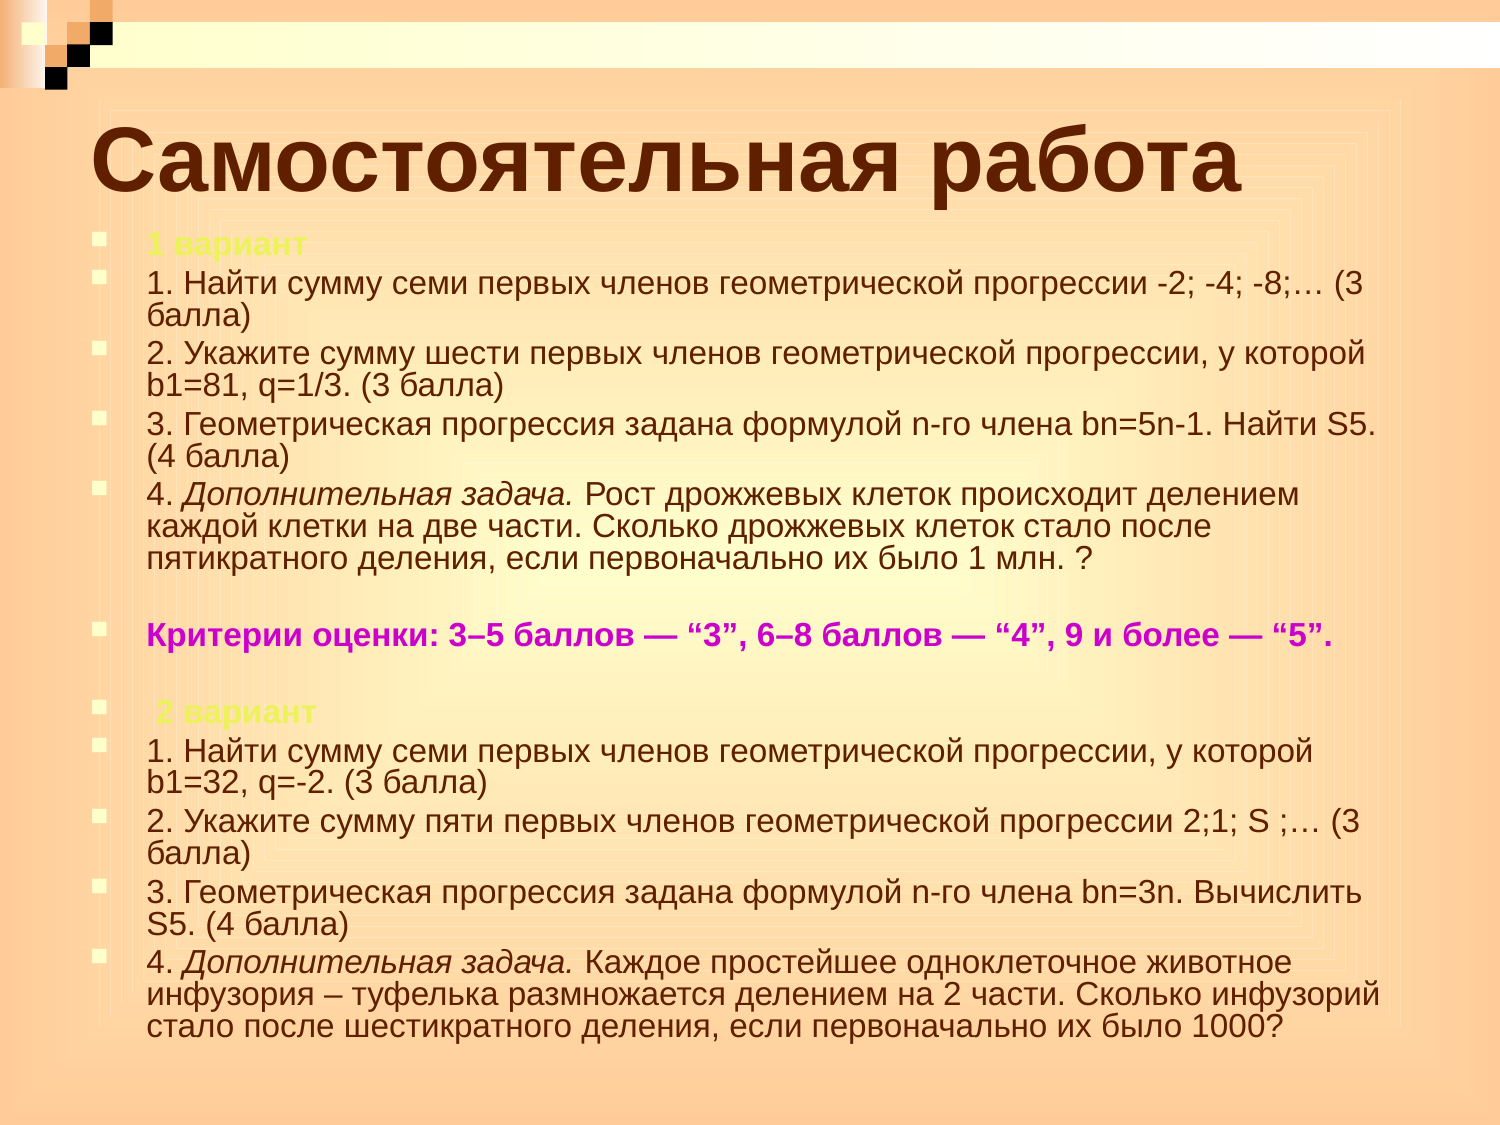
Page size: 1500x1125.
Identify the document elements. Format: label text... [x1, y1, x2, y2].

title Самостоятельная работа [74, 74, 1426, 222]
list 1 вариант 1. Найти сумму семи первых членов геометрической прогрессии -2; -4; -8;… (3 балла) 2. Укажите сумму шести первых членов геометрической прогрессии, у которой b1=81, q=1/3. (3 балла) 3. Геометрическая прогрессия задана формулой n-го члена bn=5n-1. Найти S5. (4 балла) 4. Дополнительная задача. Рост дрожжевых клеток происходит делением каждой клетки на две части. Сколько дрожжевых клеток стало после пятикратного деления, если первоначально их было 1 млн. ? Критерии оценки: 3–5 баллов — “3”, 6–8 баллов — “4”, 9 и более — “5”. 2 вариант 1. Найти сумму семи первых членов геометрической прогрессии, у которой b1=32, q=-2. (3 балла) 2. Укажите сумму пяти первых членов геометрической прогрессии 2;1; Ѕ ;… (3 балла) 3. Геометрическая прогрессия задана формулой n-го члена bn=3n. Вычислить S5. (4 балла) 4. Дополнительная задача. Каждое простейшее одноклеточное животное инфузория – туфелька размножается делением на 2 части. Сколько инфузорий стало после шестикратного деления, если первоначально их было 1000? [74, 222, 1426, 1091]
